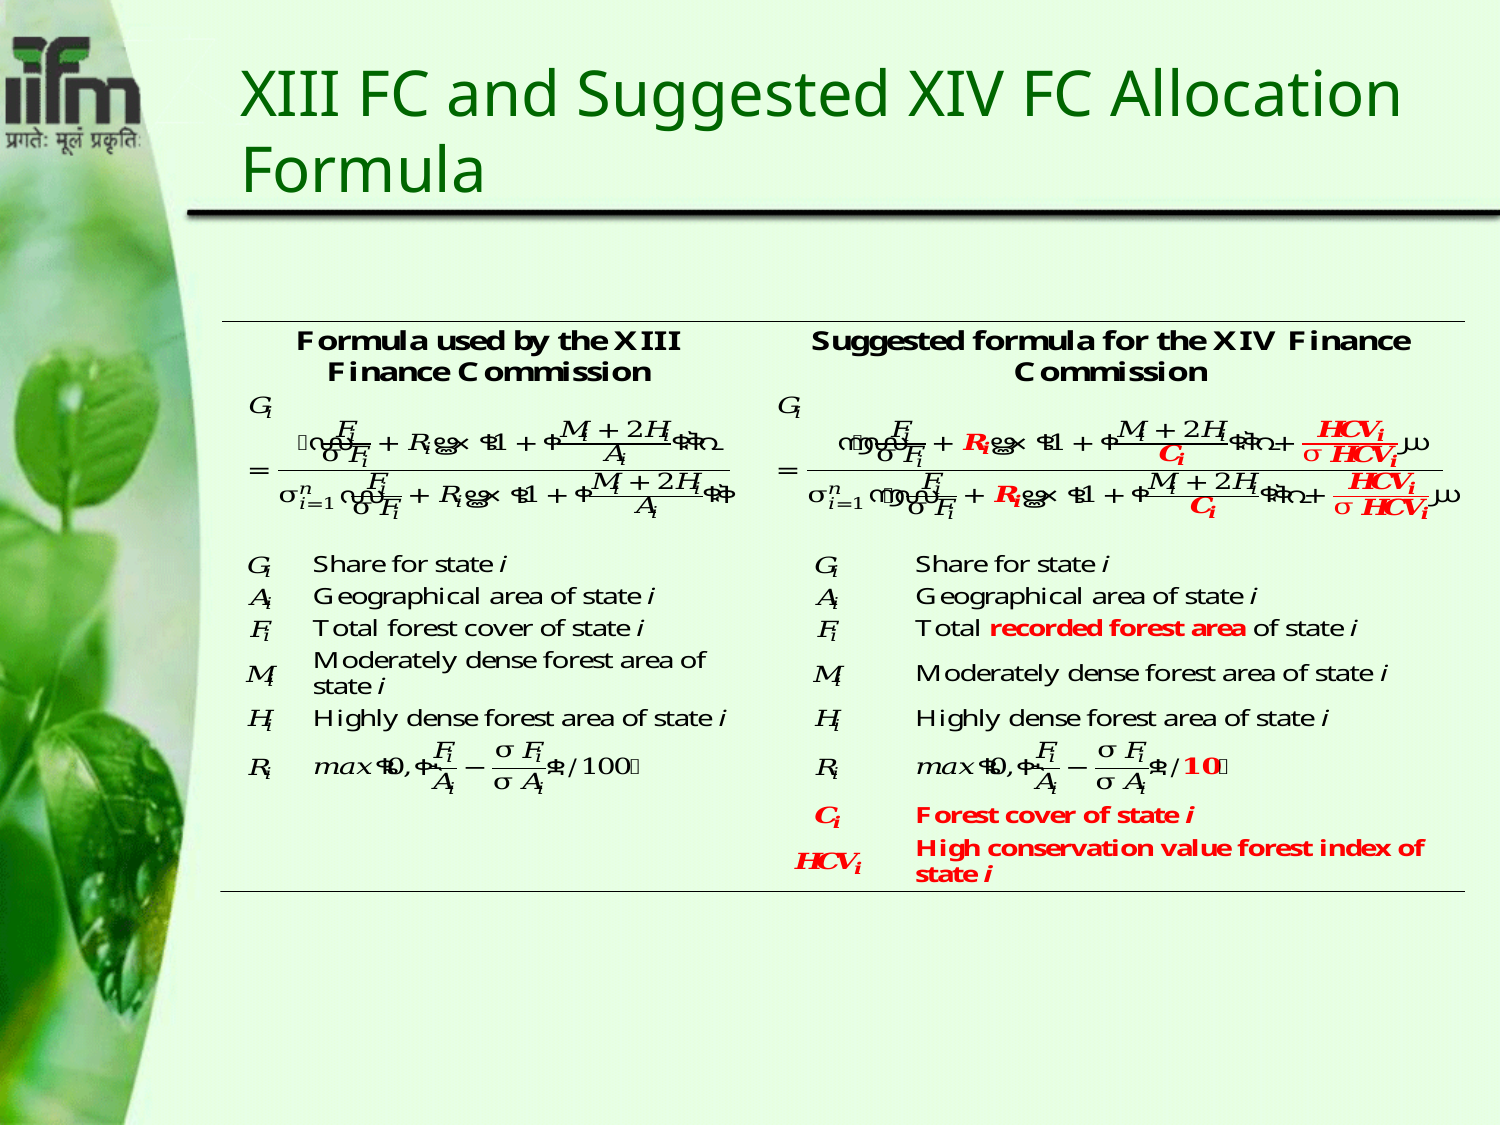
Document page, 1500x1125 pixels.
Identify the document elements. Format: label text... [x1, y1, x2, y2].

title XIII FC and Suggested XIV FC Allocation Formula [225, 45, 1450, 213]
picture [0, 0, 1500, 1125]
